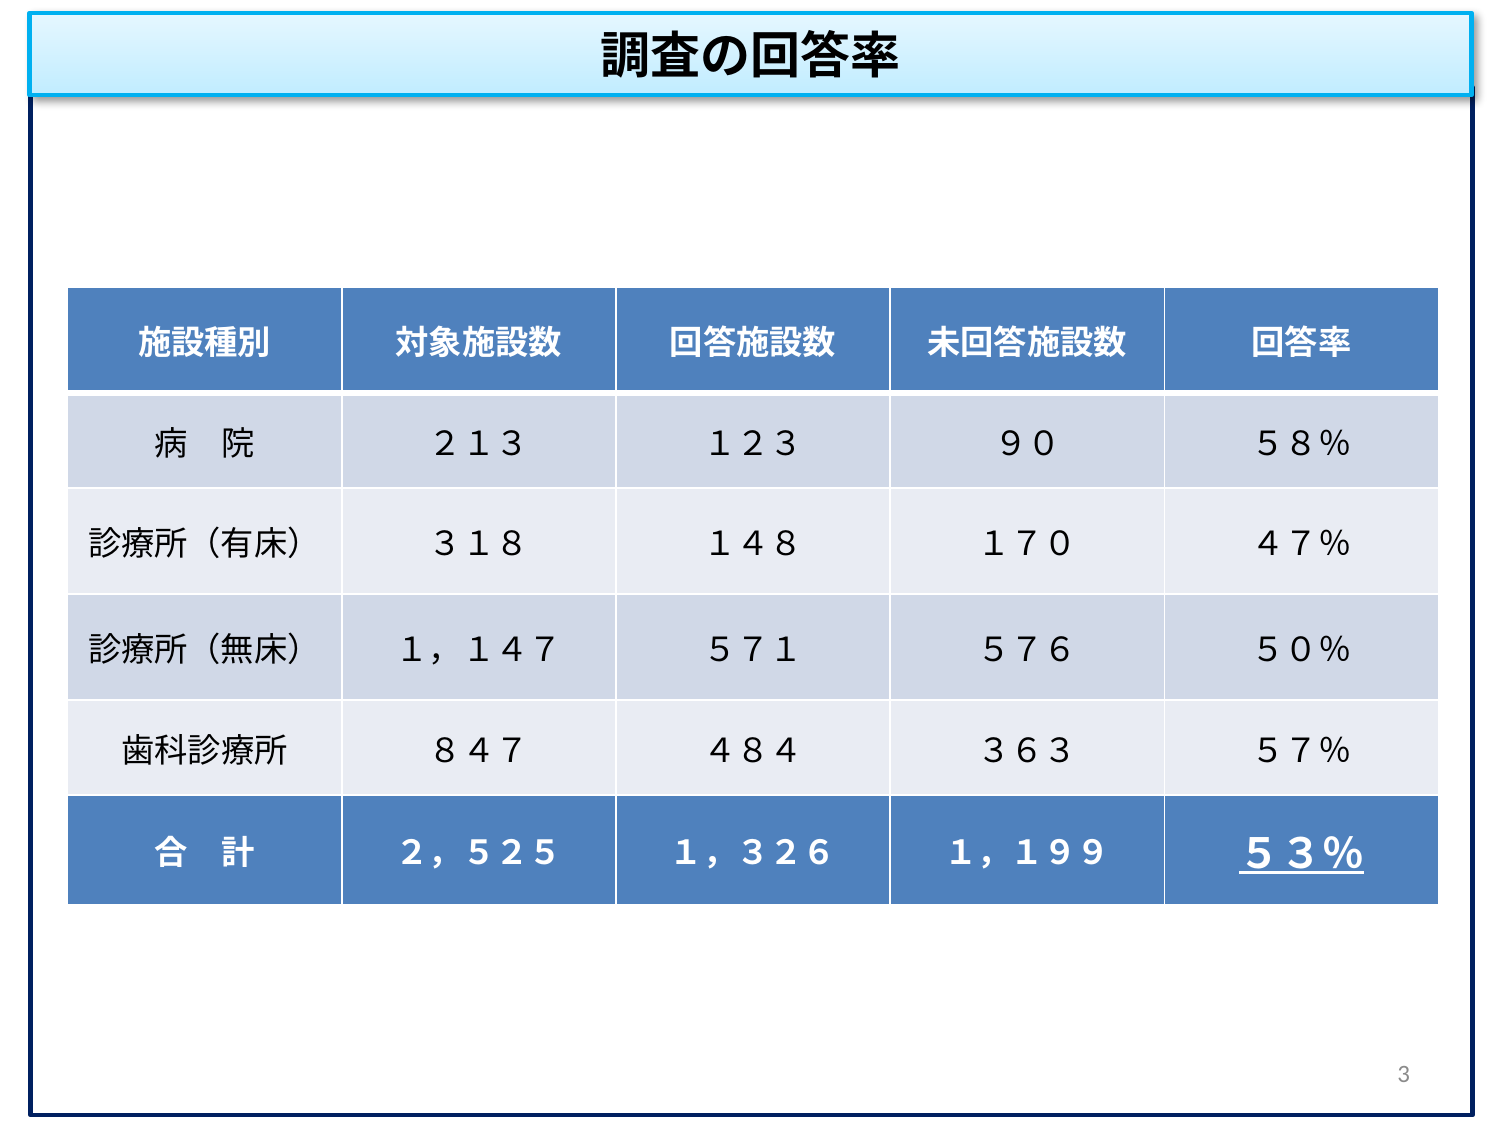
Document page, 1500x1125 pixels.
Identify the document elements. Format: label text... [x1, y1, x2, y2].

table_cell ５８％ [1165, 396, 1438, 487]
table_cell １７０ [891, 489, 1164, 593]
table_cell 歯科診療所 [68, 701, 341, 794]
slide_number 2 [1074, 1042, 1425, 1103]
table_cell １，１４７ [343, 595, 615, 699]
table_cell ５３％ [1165, 796, 1438, 904]
table_cell ５７％ [1165, 701, 1438, 794]
table_cell １，３２６ [617, 796, 889, 904]
table_cell 合 計 [68, 796, 341, 904]
table_cell ８４７ [343, 701, 615, 794]
table_cell ５７６ [891, 595, 1164, 699]
table_cell ２１３ [343, 396, 615, 487]
table_cell １，１９９ [891, 796, 1164, 904]
text_box [60, 96, 1435, 1096]
table_header 対象施設数 [343, 288, 615, 390]
table_cell 病 院 [68, 396, 341, 487]
table_cell ４８４ [617, 701, 889, 794]
table_cell ２，５２５ [343, 796, 615, 904]
table_cell １４８ [617, 489, 889, 593]
table_cell 診療所（無床） [68, 595, 341, 699]
table_header 回答率 [1165, 288, 1438, 390]
table_cell ３６３ [891, 701, 1164, 794]
table_cell １２３ [617, 396, 889, 487]
table_cell 診療所（有床） [68, 489, 341, 593]
table_header 未回答施設数 [891, 288, 1164, 390]
table_cell ３１８ [343, 489, 615, 593]
table_cell ５０％ [1165, 595, 1438, 699]
table_header 施設種別 [68, 288, 341, 390]
text_box [28, 103, 1475, 1117]
text_box 調査の回答率 [27, 11, 1474, 97]
table_cell ５７１ [617, 595, 889, 699]
table_header 回答施設数 [617, 288, 889, 390]
table_cell ４７％ [1165, 489, 1438, 593]
table_cell ９０ [891, 396, 1164, 487]
